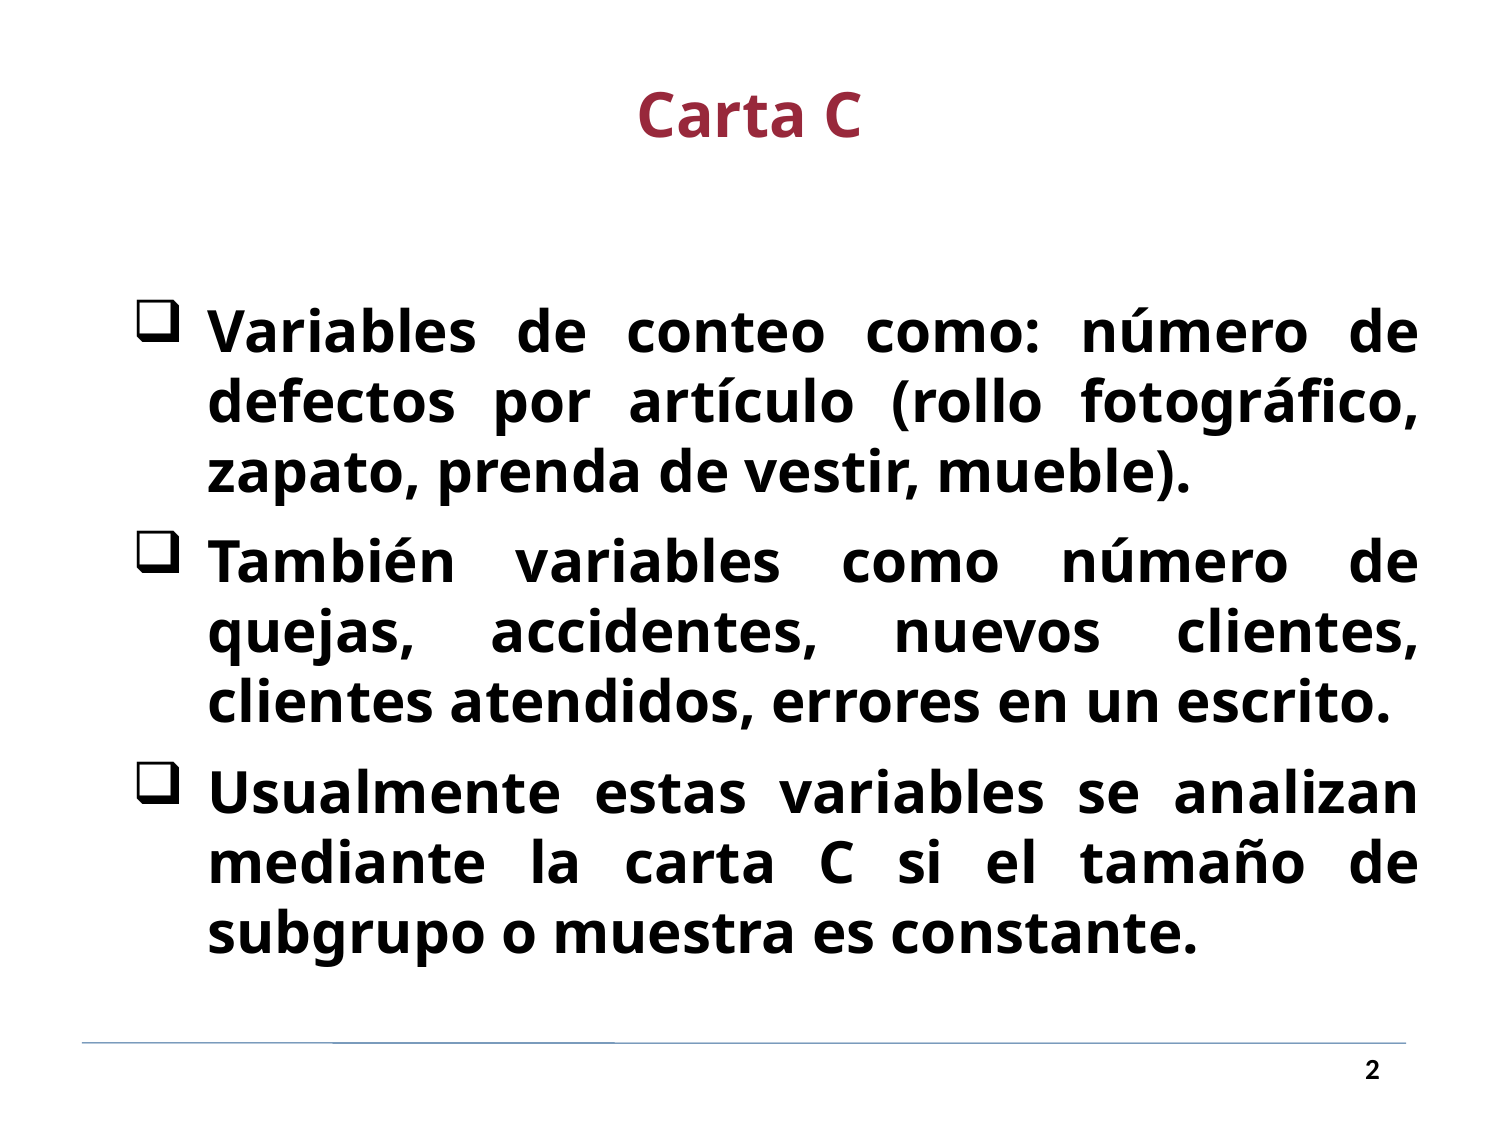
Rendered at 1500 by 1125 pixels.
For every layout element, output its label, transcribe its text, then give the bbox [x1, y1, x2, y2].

text_box Variables de conteo como: número de defectos por artículo (rollo fotográfico, zapato, prenda de vestir, mueble). También variables como número de quejas, accidentes, nuevos clientes, clientes atendidos, errores en un escrito. Usualmente estas variables se analizan mediante la carta C si el tamaño de subgrupo o muestra es constante. [117, 286, 1435, 973]
title Carta C [0, 62, 1500, 173]
